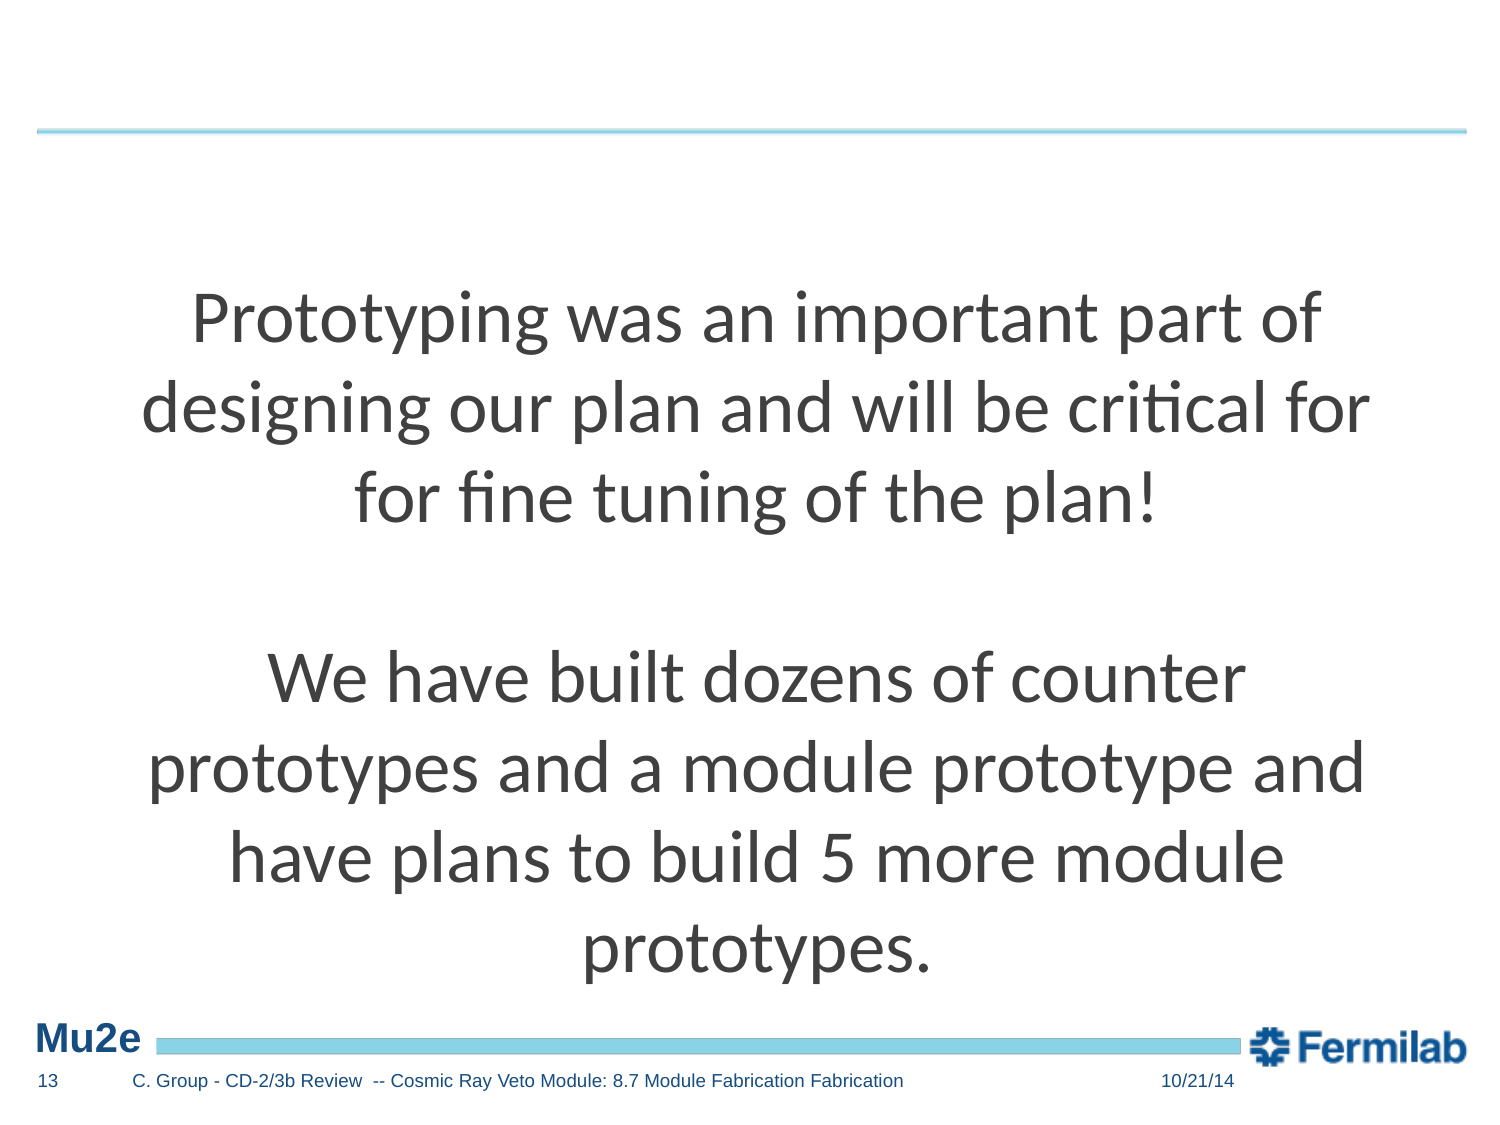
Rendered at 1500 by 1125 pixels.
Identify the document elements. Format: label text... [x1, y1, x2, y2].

text_box Prototyping was an important part of designing our plan and will be critical for for fine tuning of the plan! We have built dozens of counter prototypes and a module prototype and have plans to build 5 more module prototypes. [110, 260, 1405, 996]
slide_number 13 [37, 1068, 111, 1109]
footer C. Group - CD-2/3b Review -- Cosmic Ray Veto Module: 8.7 Module Fabrication Fabrication [132, 1068, 1014, 1109]
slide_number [1058, 1068, 1235, 1109]
